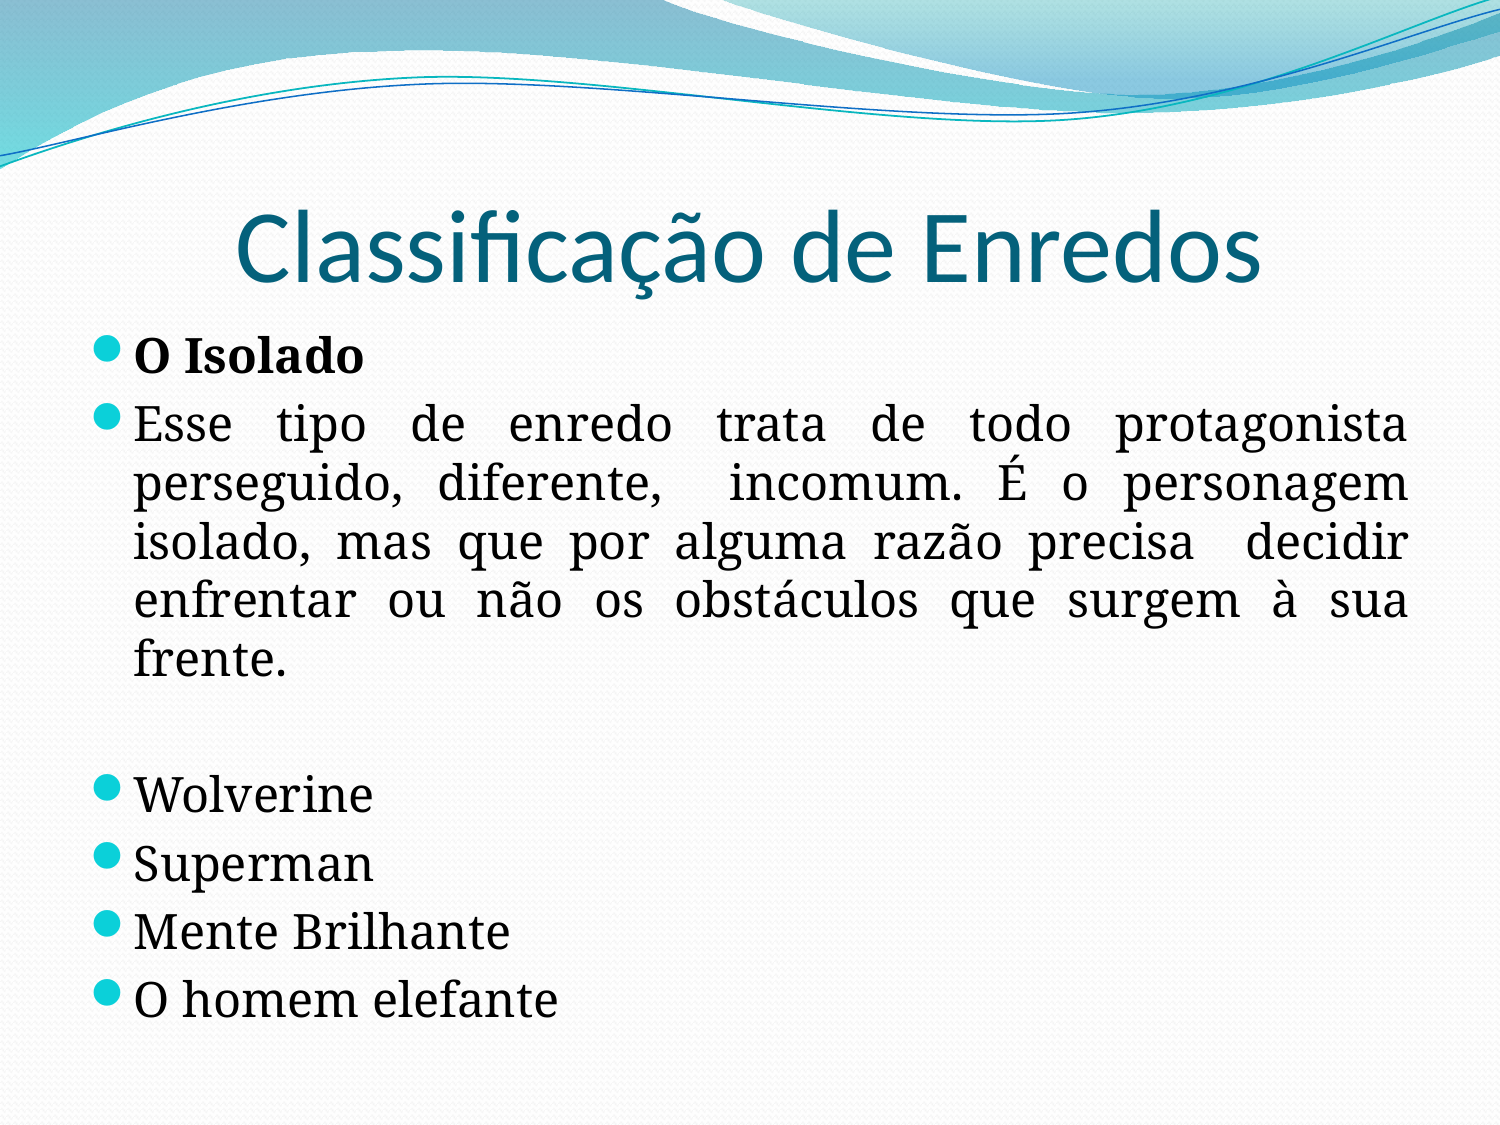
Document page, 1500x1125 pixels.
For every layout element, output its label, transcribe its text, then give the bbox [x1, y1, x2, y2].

list O Isolado Esse tipo de enredo trata de todo protagonista perseguido, diferente, incomum. É o personagem isolado, mas que por alguma razão precisa decidir enfrentar ou não os obstáculos que surgem à sua frente. Wolverine Superman Mente Brilhante O homem elefante [75, 317, 1425, 1038]
title Classificação de Enredos [75, 115, 1425, 303]
